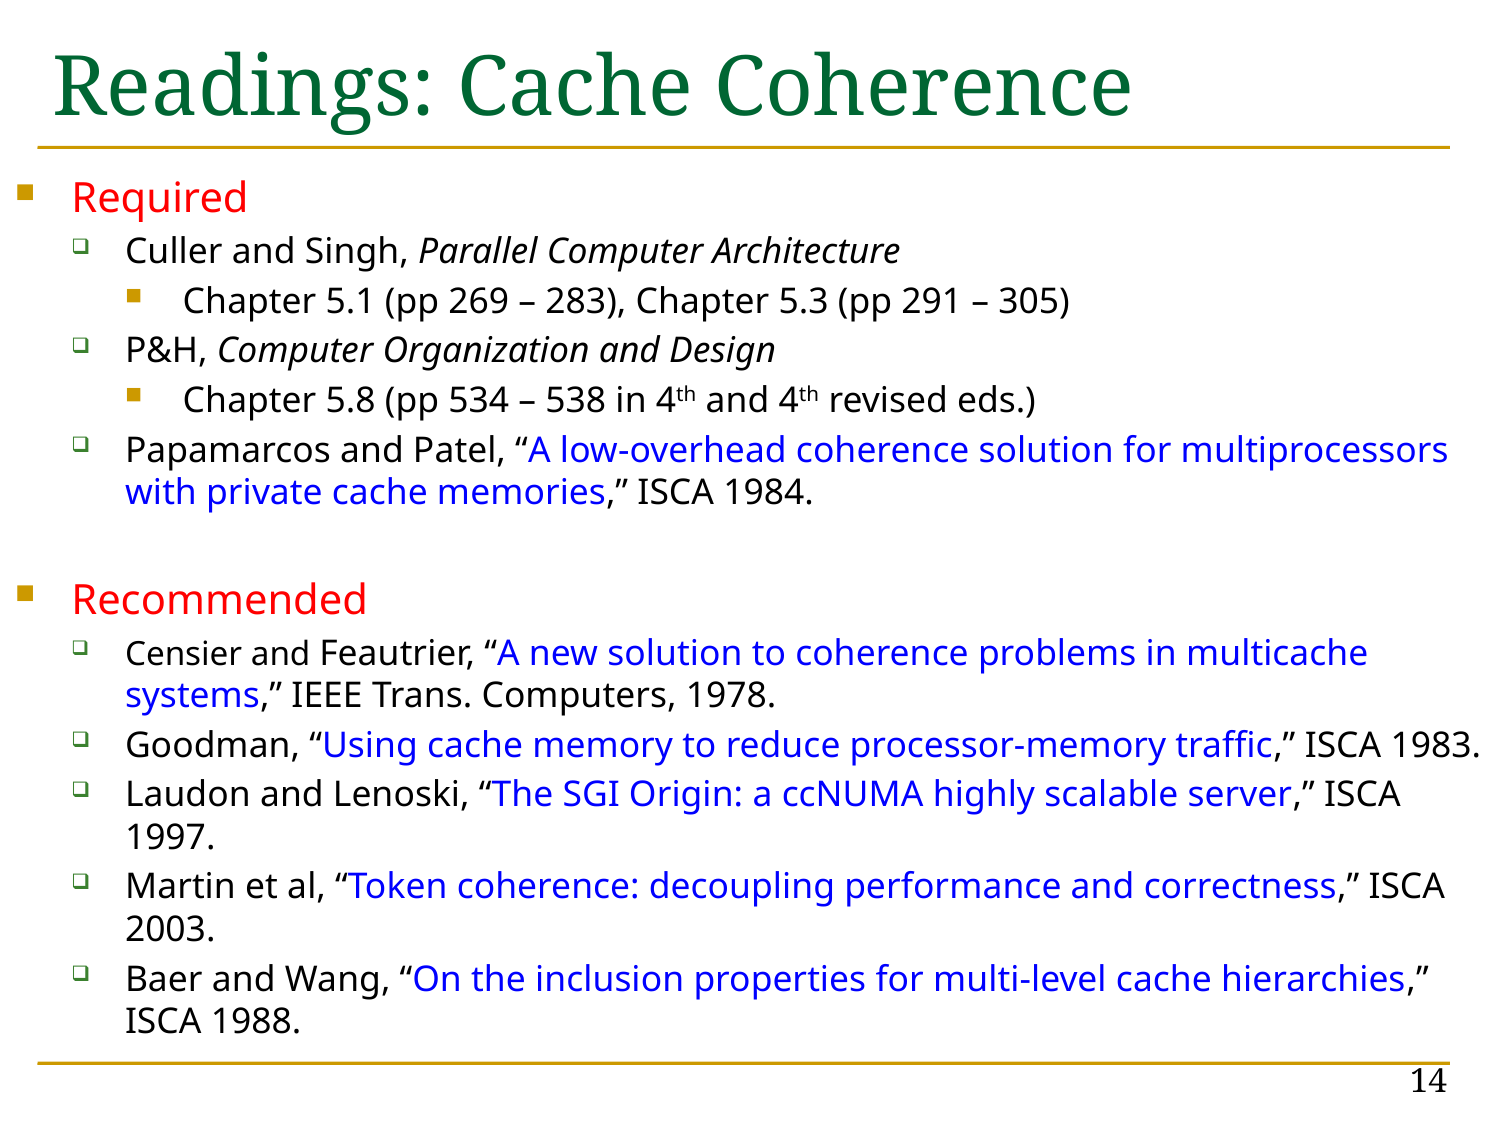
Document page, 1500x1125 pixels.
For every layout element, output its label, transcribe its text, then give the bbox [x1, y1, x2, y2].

title Readings: Cache Coherence [37, 24, 1450, 163]
slide_number 14 [1111, 1036, 1462, 1112]
list Required Culler and Singh, Parallel Computer Architecture Chapter 5.1 (pp 269 – 283), Chapter 5.3 (pp 291 – 305) P&H, Computer Organization and Design Chapter 5.8 (pp 534 – 538 in 4th and 4th revised eds.) Papamarcos and Patel, “A low-overhead coherence solution for multiprocessors with private cache memories,” ISCA 1984. Recommended Censier and Feautrier, “A new solution to coherence problems in multicache systems,” IEEE Trans. Computers, 1978. Goodman, “Using cache memory to reduce processor-memory traffic,” ISCA 1983. Laudon and Lenoski, “The SGI Origin: a ccNUMA highly scalable server,” ISCA 1997. Martin et al, “Token coherence: decoupling performance and correctness,” ISCA 2003. Baer and Wang, “On the inclusion properties for multi-level cache hierarchies,” ISCA 1988. [0, 163, 1500, 1016]
